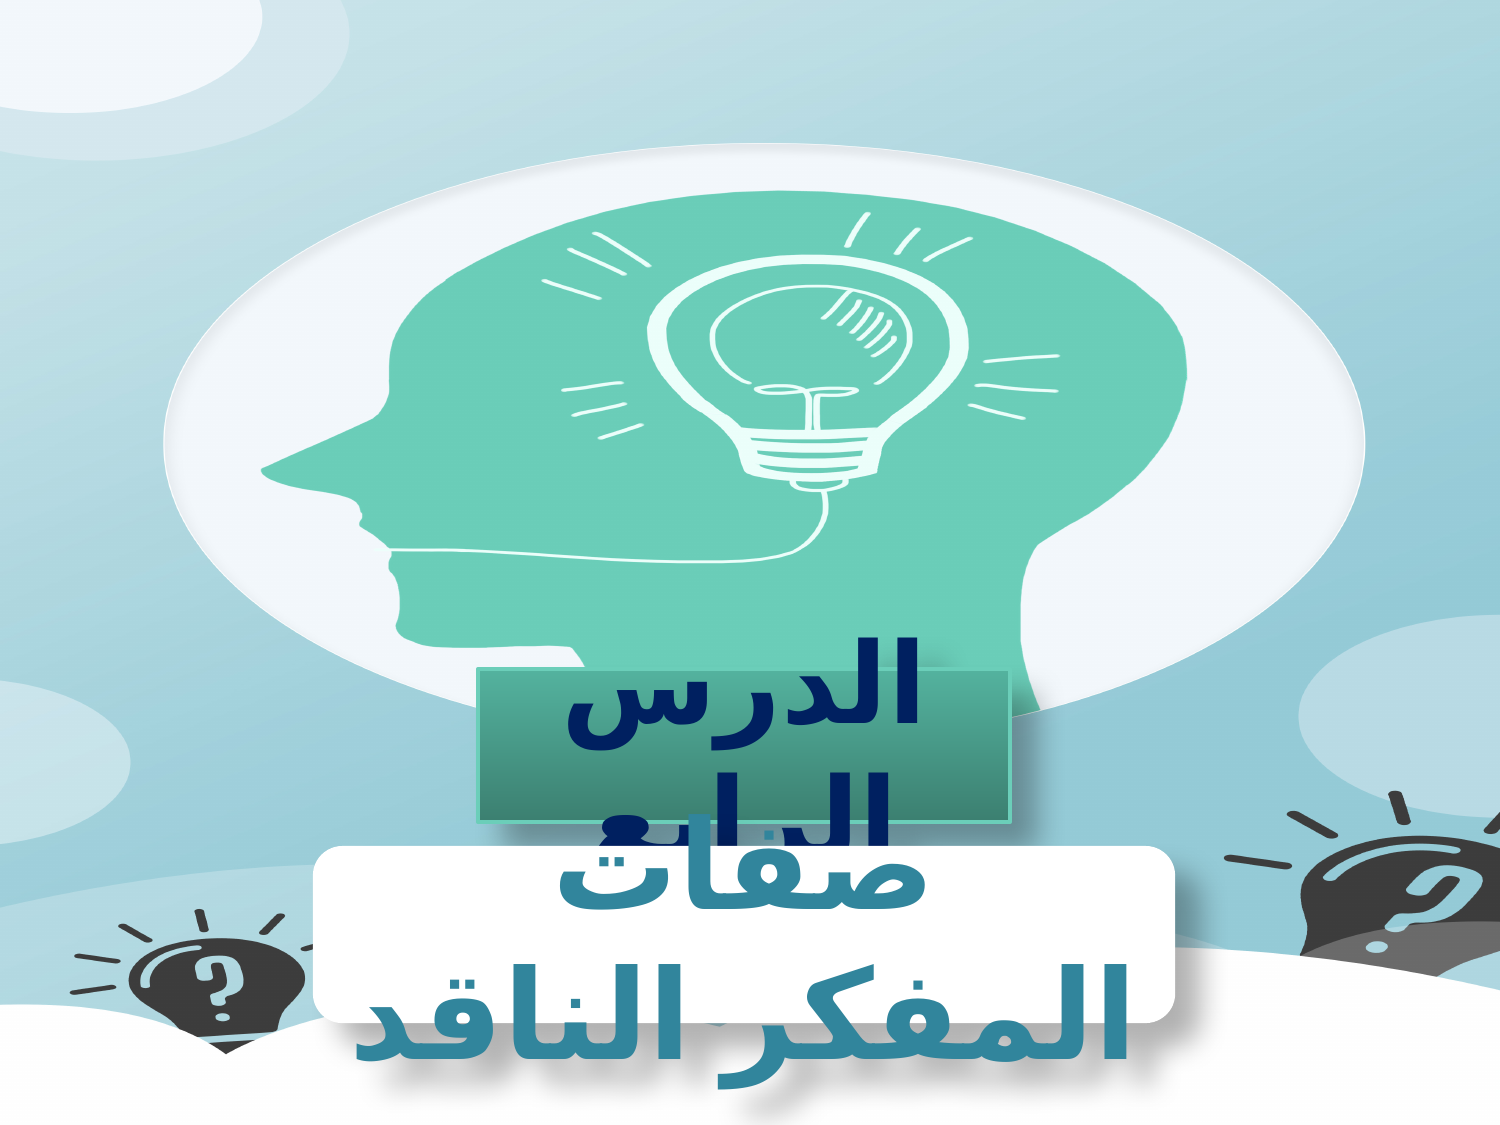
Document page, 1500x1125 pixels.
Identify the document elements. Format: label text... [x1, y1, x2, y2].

title الدرس الرابع [476, 667, 1012, 824]
text_box صفات المفكر الناقد [310, 843, 1178, 1026]
picture [0, 0, 1500, 1125]
